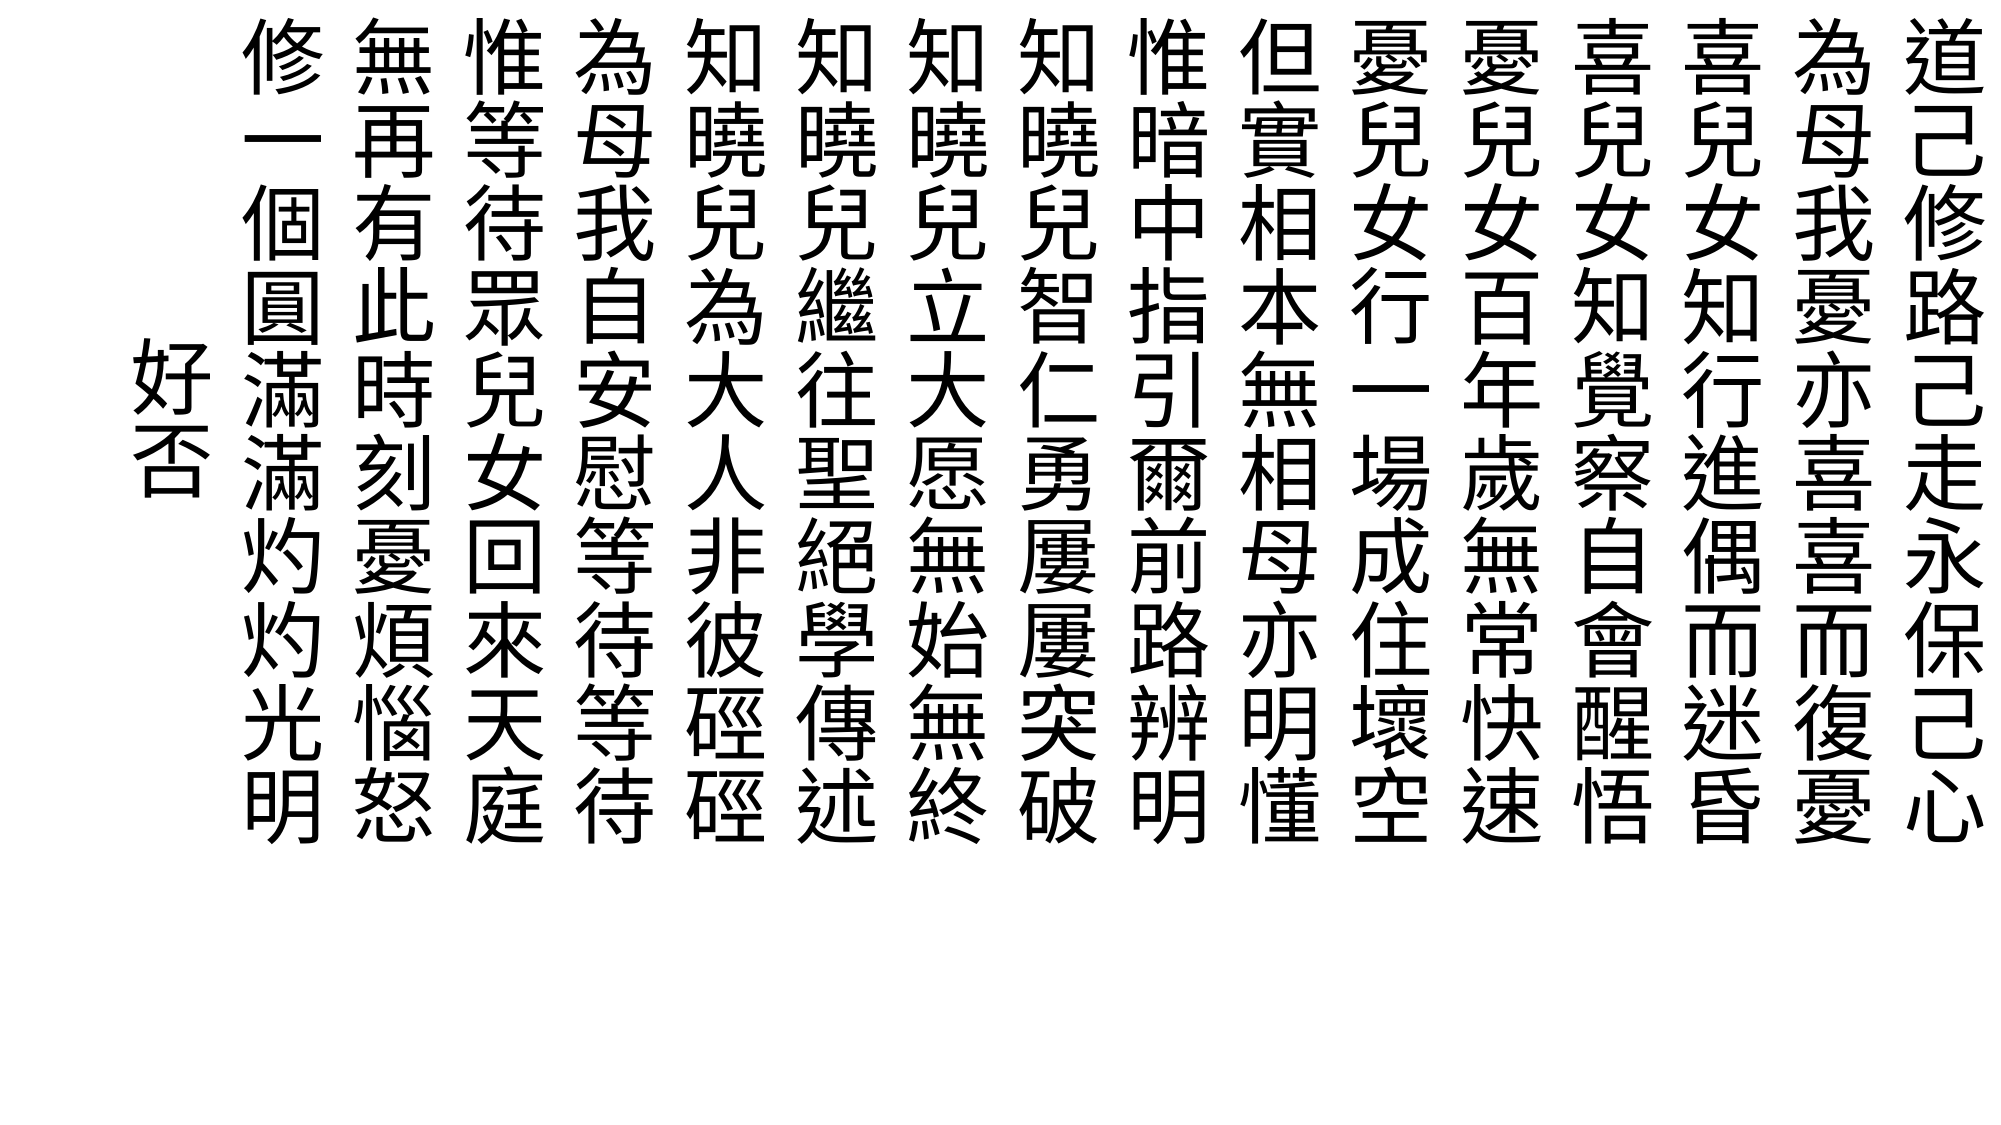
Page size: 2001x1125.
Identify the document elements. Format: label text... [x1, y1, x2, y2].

list 眾兒女聆聽此亦皆明白 道己修路己走永保己心 為母我憂亦喜喜而復憂 喜兒女知行進偶而迷昏 喜兒女知覺察自會醒悟 憂兒女百年歲無常快速 憂兒女行一場成住壞空 但實相本無相母亦明懂 惟暗中指引爾前路辨明 知曉兒智仁勇屢屢突破 知曉兒立大愿無始無終 知曉兒繼往聖絕學傳述 知曉兒為大人非彼硜硜 為母我自安慰等待等待 惟等待眾兒女回來天庭 無再有此時刻憂煩惱怒 修一個圓滿滿灼灼光明 好否 [0, 0, 2000, 1125]
